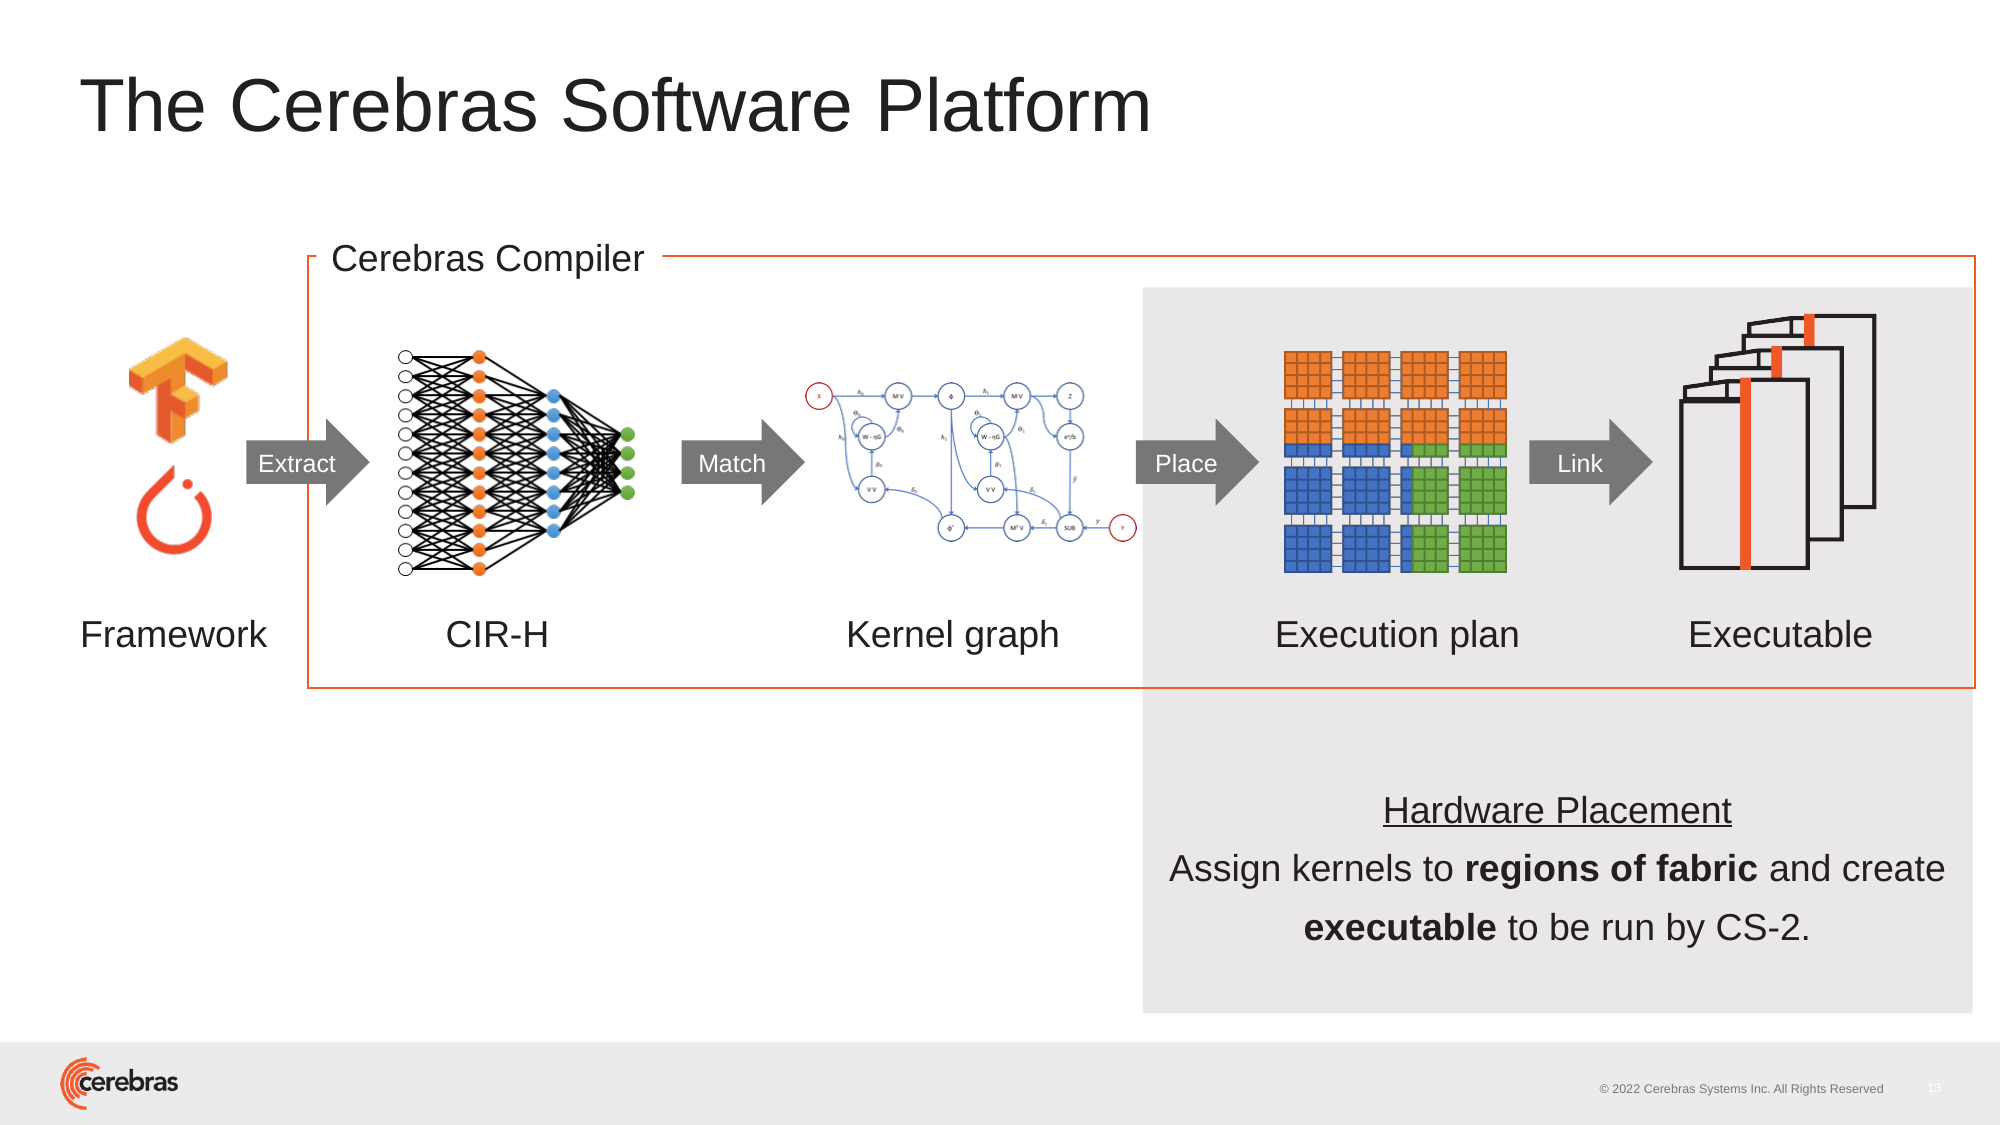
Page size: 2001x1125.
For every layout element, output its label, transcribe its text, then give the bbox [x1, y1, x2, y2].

text_box Link [1528, 416, 1636, 509]
text_box Extract [245, 416, 372, 509]
text_box Executable [1666, 603, 1895, 663]
text_box Hardware Placement Assign kernels to regions of fabric and create executable to be run by CS-2. [1142, 689, 1974, 1014]
picture [1636, 303, 1916, 583]
text_box Place [1137, 416, 1261, 509]
picture [1284, 351, 1507, 573]
text_box [307, 255, 1976, 689]
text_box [116, 337, 236, 587]
text_box Cerebras Compiler [316, 226, 663, 287]
text_box Match [680, 416, 805, 509]
text_box CIR-H [383, 603, 612, 663]
text_box Execution plan [1235, 603, 1559, 663]
picture [60, 1057, 178, 1110]
slide_number 13 [1537, 1068, 1957, 1107]
text_box Kernel graph [820, 603, 1086, 663]
title The Cerebras Software Platform [77, 54, 1155, 245]
picture [805, 382, 1137, 542]
text_box Framework [59, 603, 288, 663]
picture [398, 350, 635, 576]
